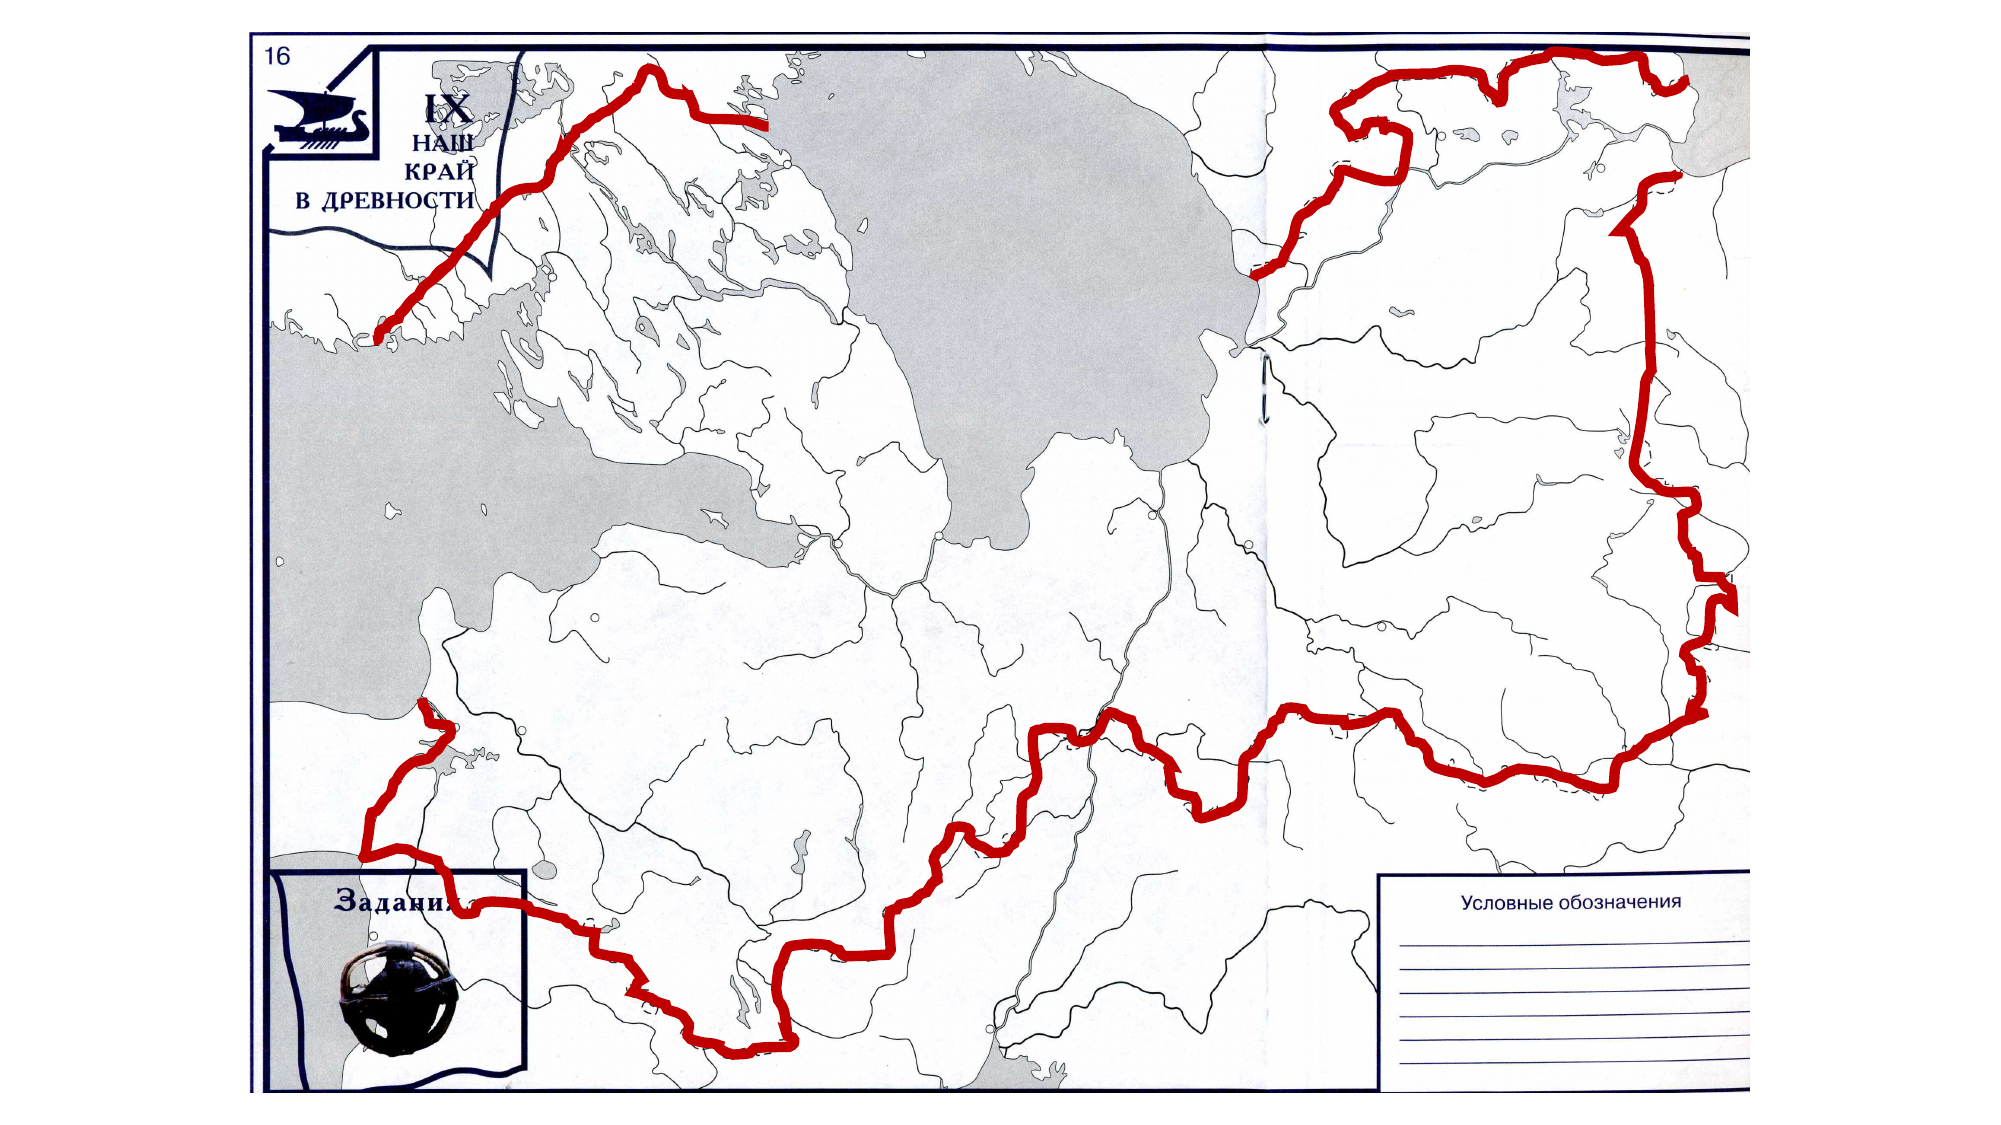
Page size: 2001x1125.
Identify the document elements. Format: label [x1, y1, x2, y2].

picture [249, 32, 1750, 1093]
